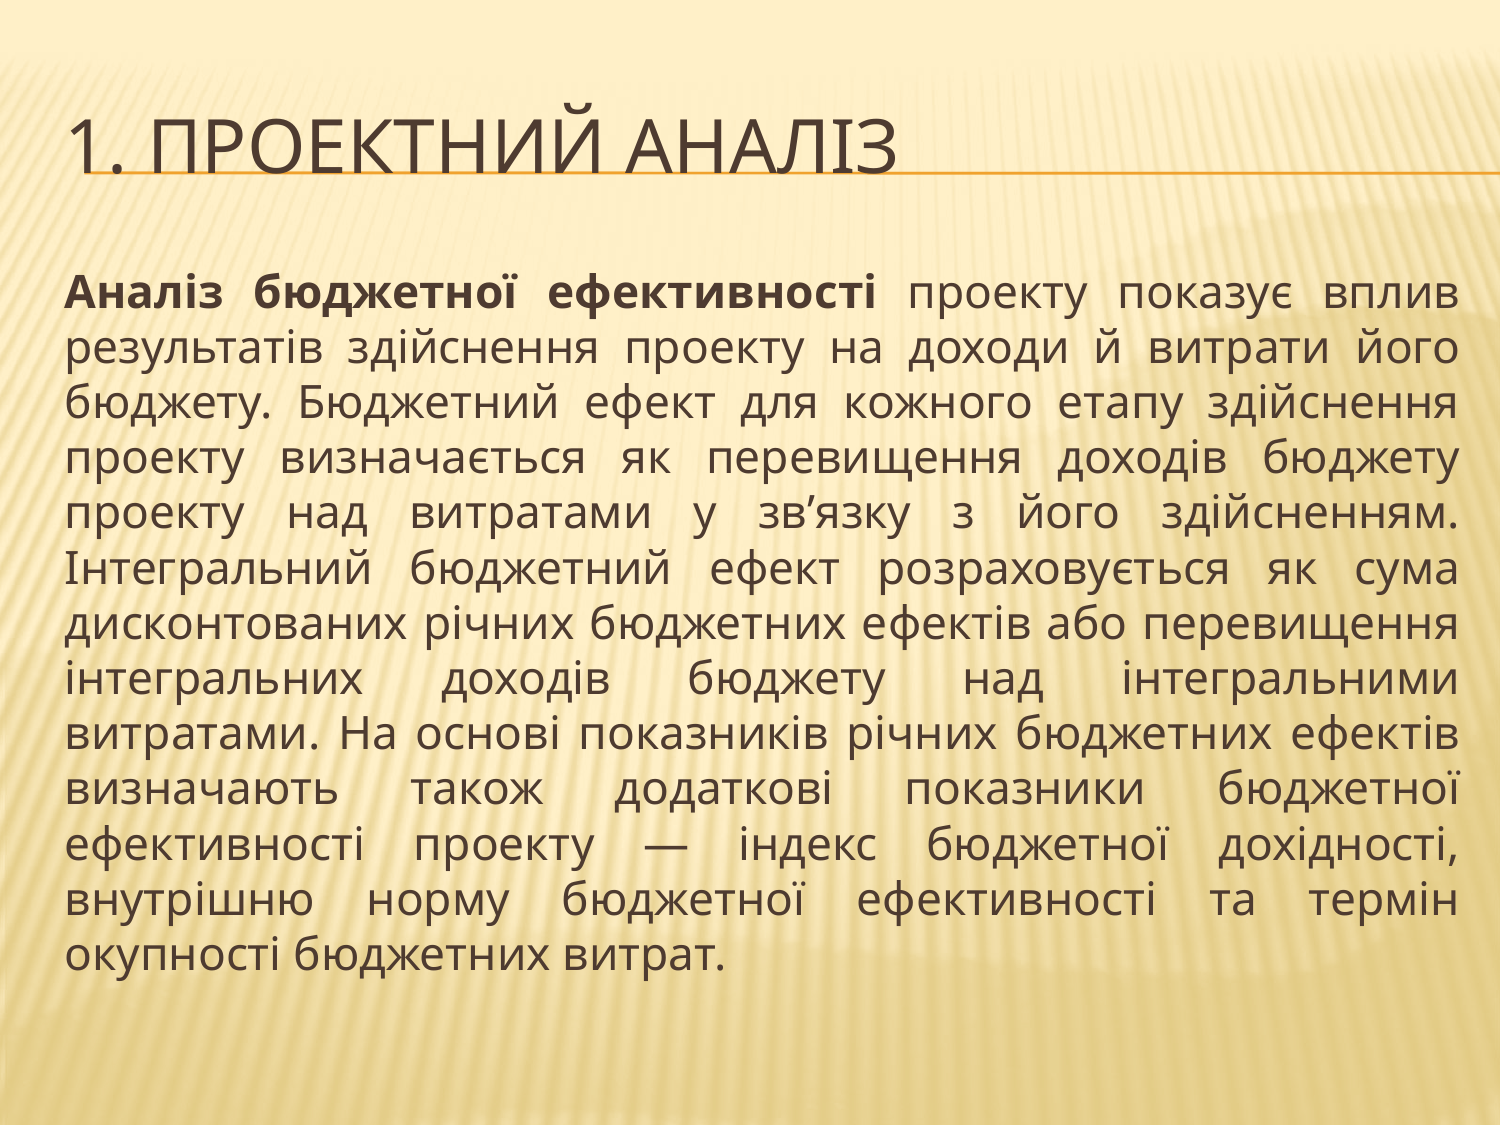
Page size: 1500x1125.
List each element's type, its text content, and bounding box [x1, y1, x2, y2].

list Аналіз бюджетної ефективності проекту показує вплив результатів здійснення проекту на доходи й витрати його бюджету. Бюджетний ефект для кожного етапу здійснення проекту визначається як перевищення доходів бюджету проекту над витратами у зв’язку з його здійсненням. Інтегральний бюджетний ефект розраховується як сума дисконтованих річних бюджетних ефектів або перевищення інтегральних доходів бюджету над інтегральними витратами. На основі показників річних бюджетних ефектів визначають також додаткові показники бюджетної ефективності проекту — індекс бюджетної дохідності, внутрішню норму бюджетної ефективності та термін окупності бюджетних витрат. [50, 254, 1475, 998]
title 1. Проектний аналіз [50, 75, 1475, 213]
